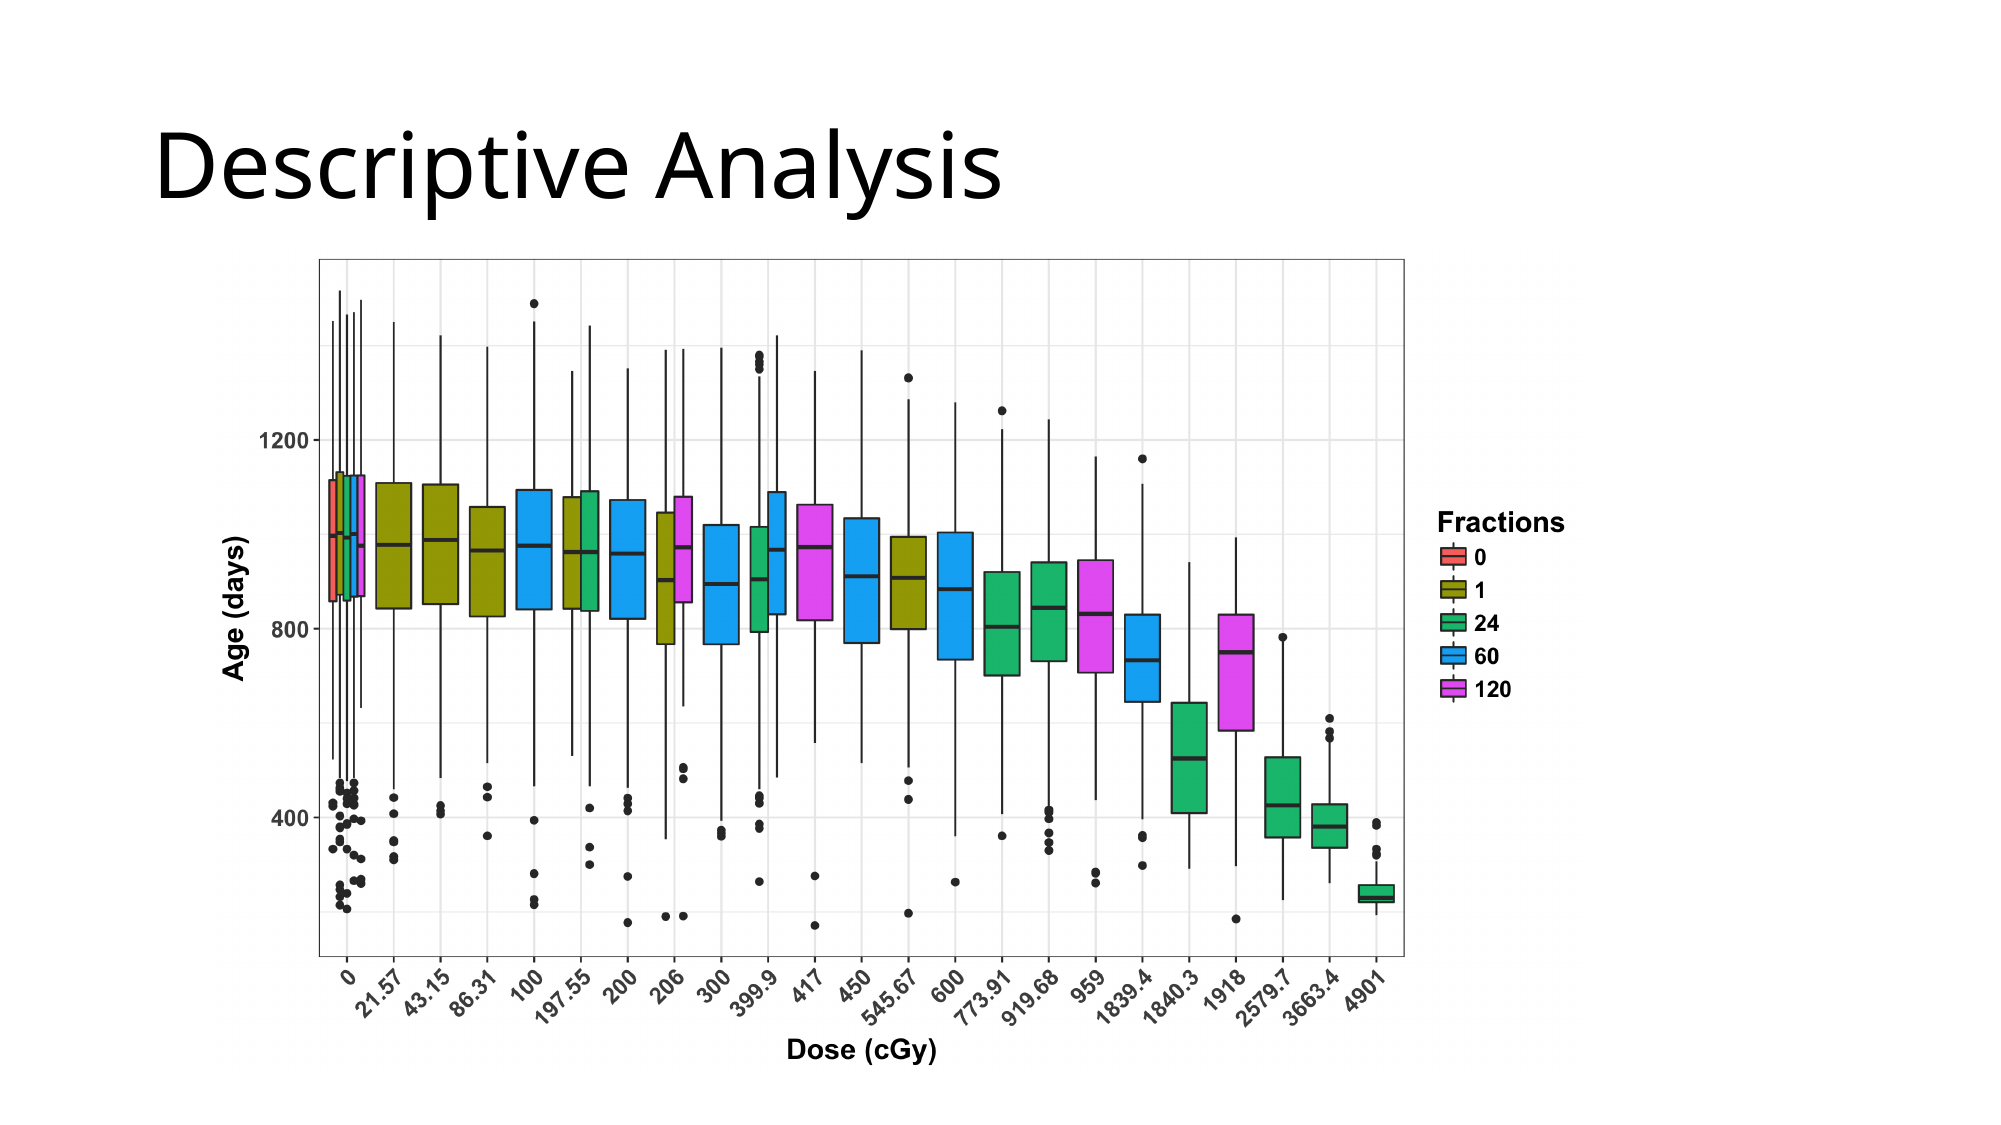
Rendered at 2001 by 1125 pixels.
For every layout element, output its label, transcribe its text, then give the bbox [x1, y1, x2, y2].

title Descriptive Analysis [137, 59, 1863, 278]
picture [212, 248, 1587, 1074]
